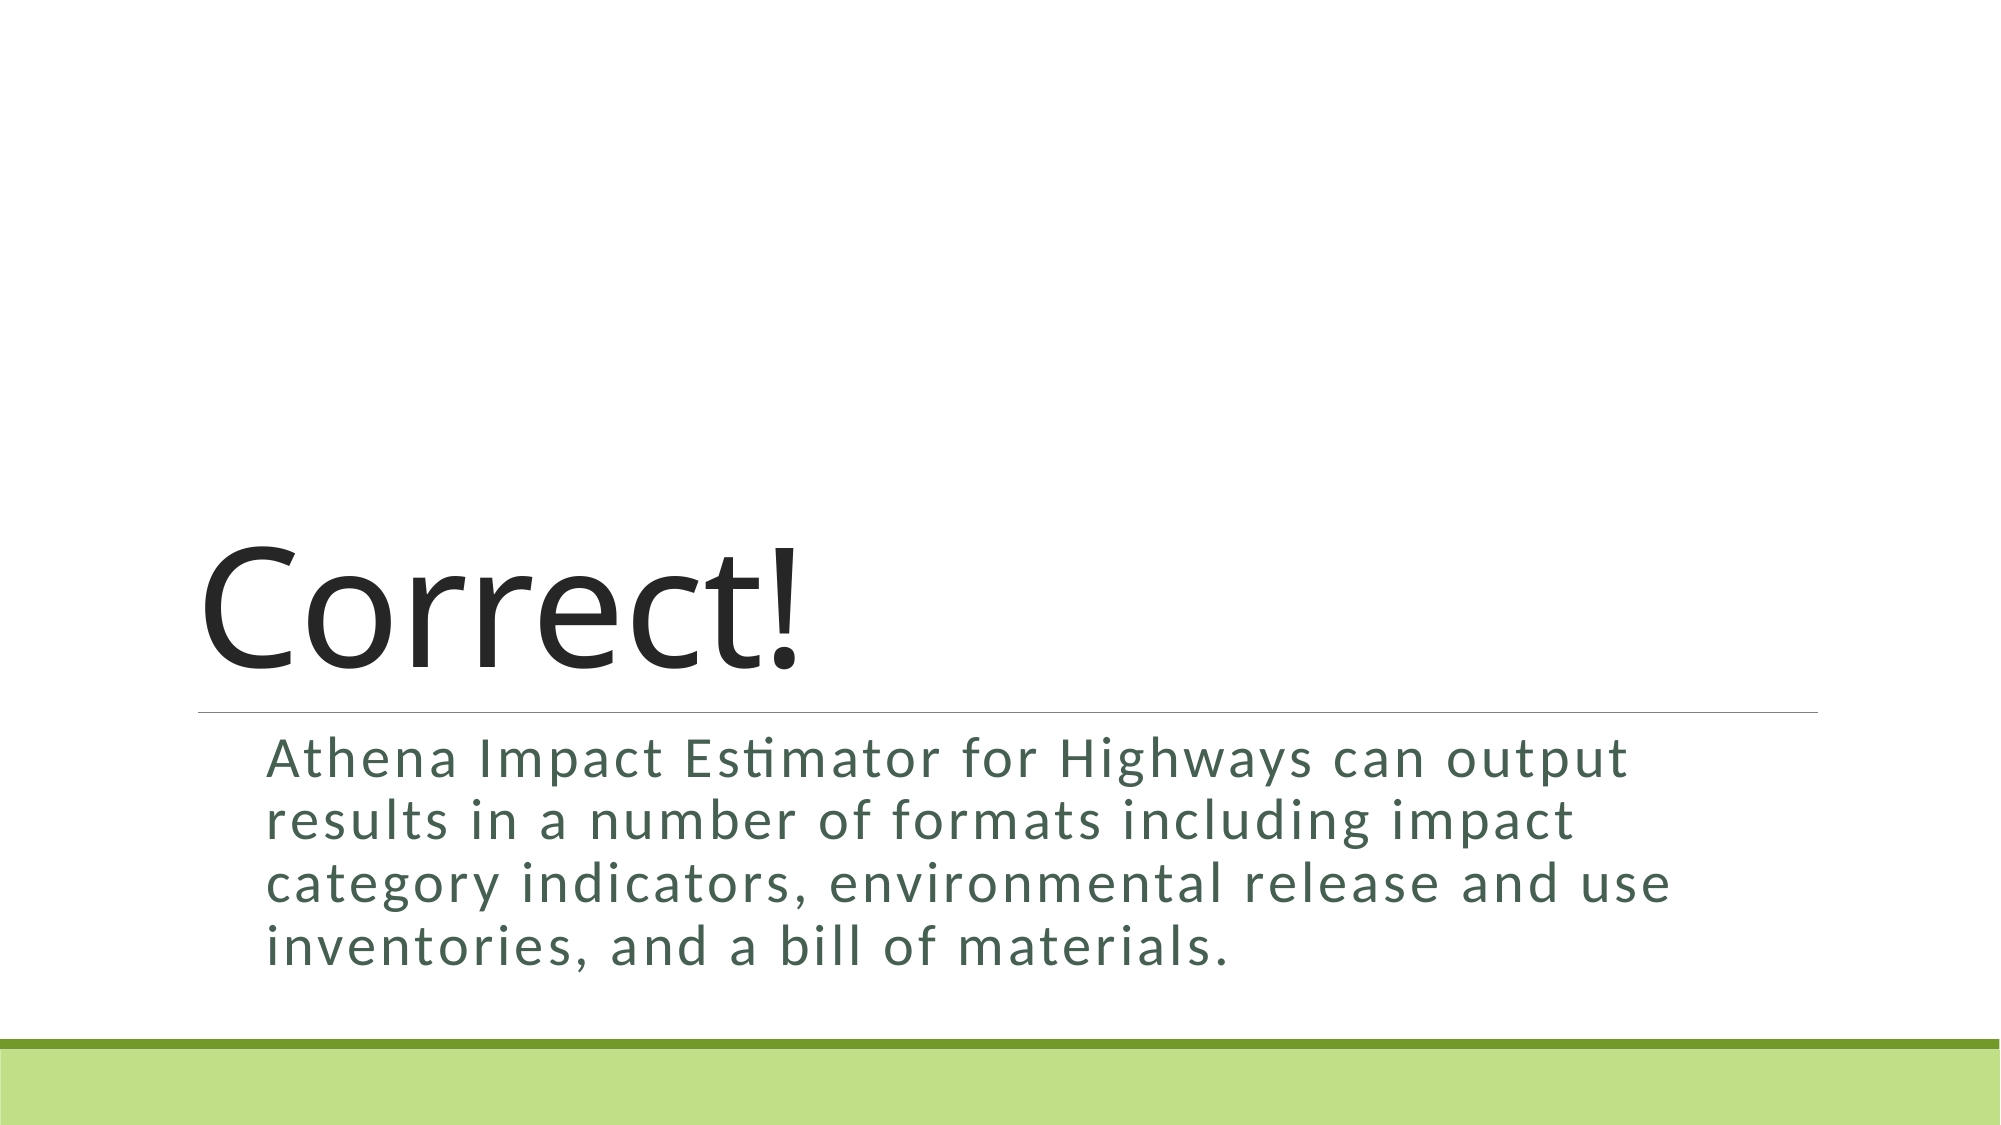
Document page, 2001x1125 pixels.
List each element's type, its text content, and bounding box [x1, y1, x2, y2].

subtitle Athena Impact Estimator for Highways can output results in a number of formats including impact category indicators, environmental release and use inventories, and a bill of materials. [251, 719, 1752, 1053]
title Correct! [180, 124, 1830, 710]
